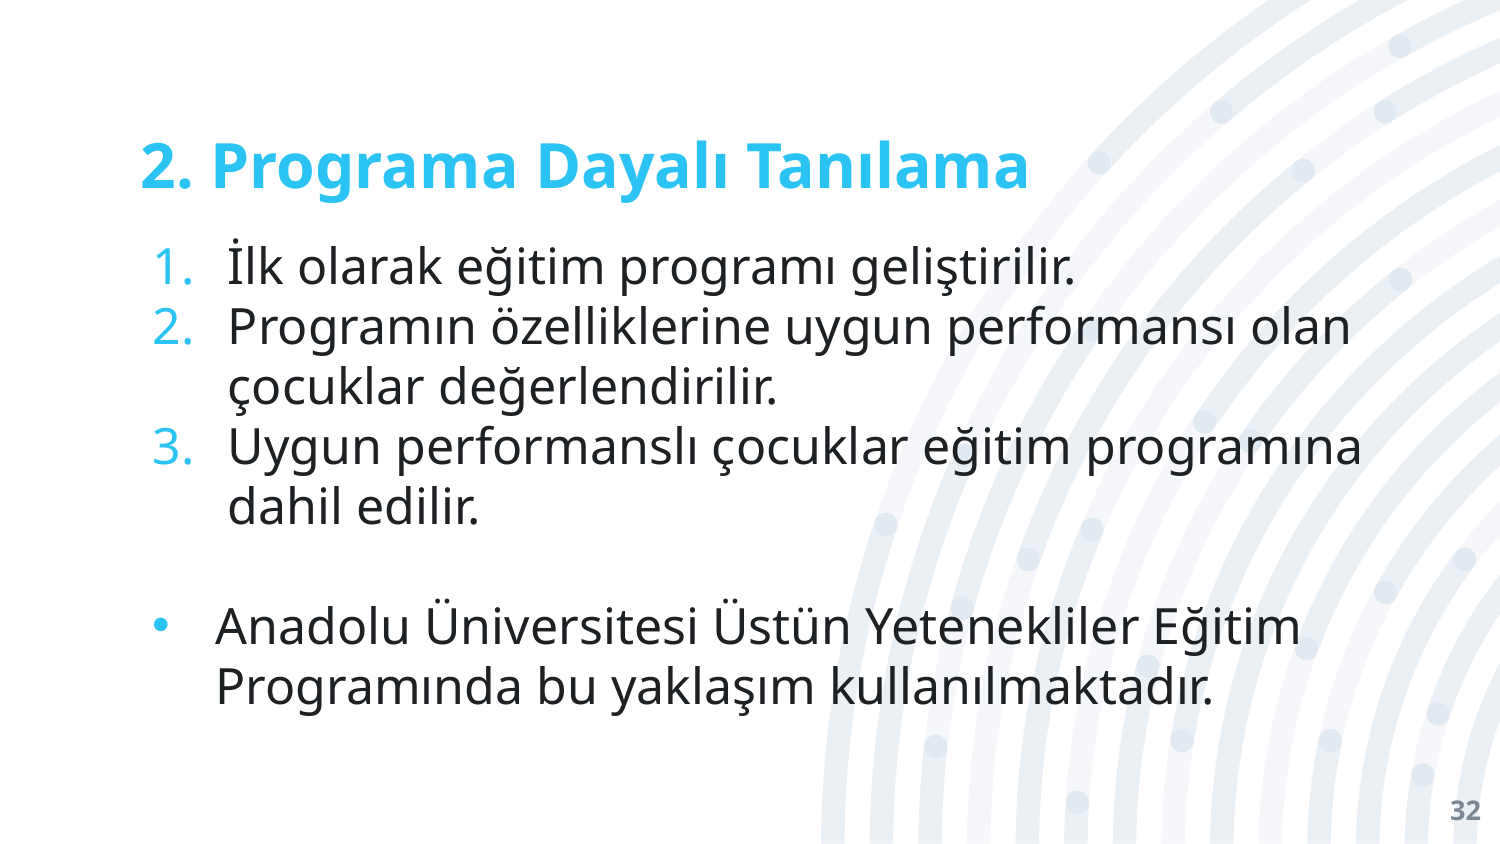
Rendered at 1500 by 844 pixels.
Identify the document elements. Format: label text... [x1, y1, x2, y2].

list İlk olarak eğitim programı geliştirilir. Programın özelliklerine uygun performansı olan çocuklar değerlendirilir. Uygun performanslı çocuklar eğitim programına dahil edilir. Anadolu Üniversitesi Üstün Yetenekliler Eğitim Programında bu yaklaşım kullanılmaktadır. [140, 234, 1403, 739]
slide_number 32 [1391, 779, 1482, 844]
title 2. Programa Dayalı Tanılama [140, 137, 1360, 203]
